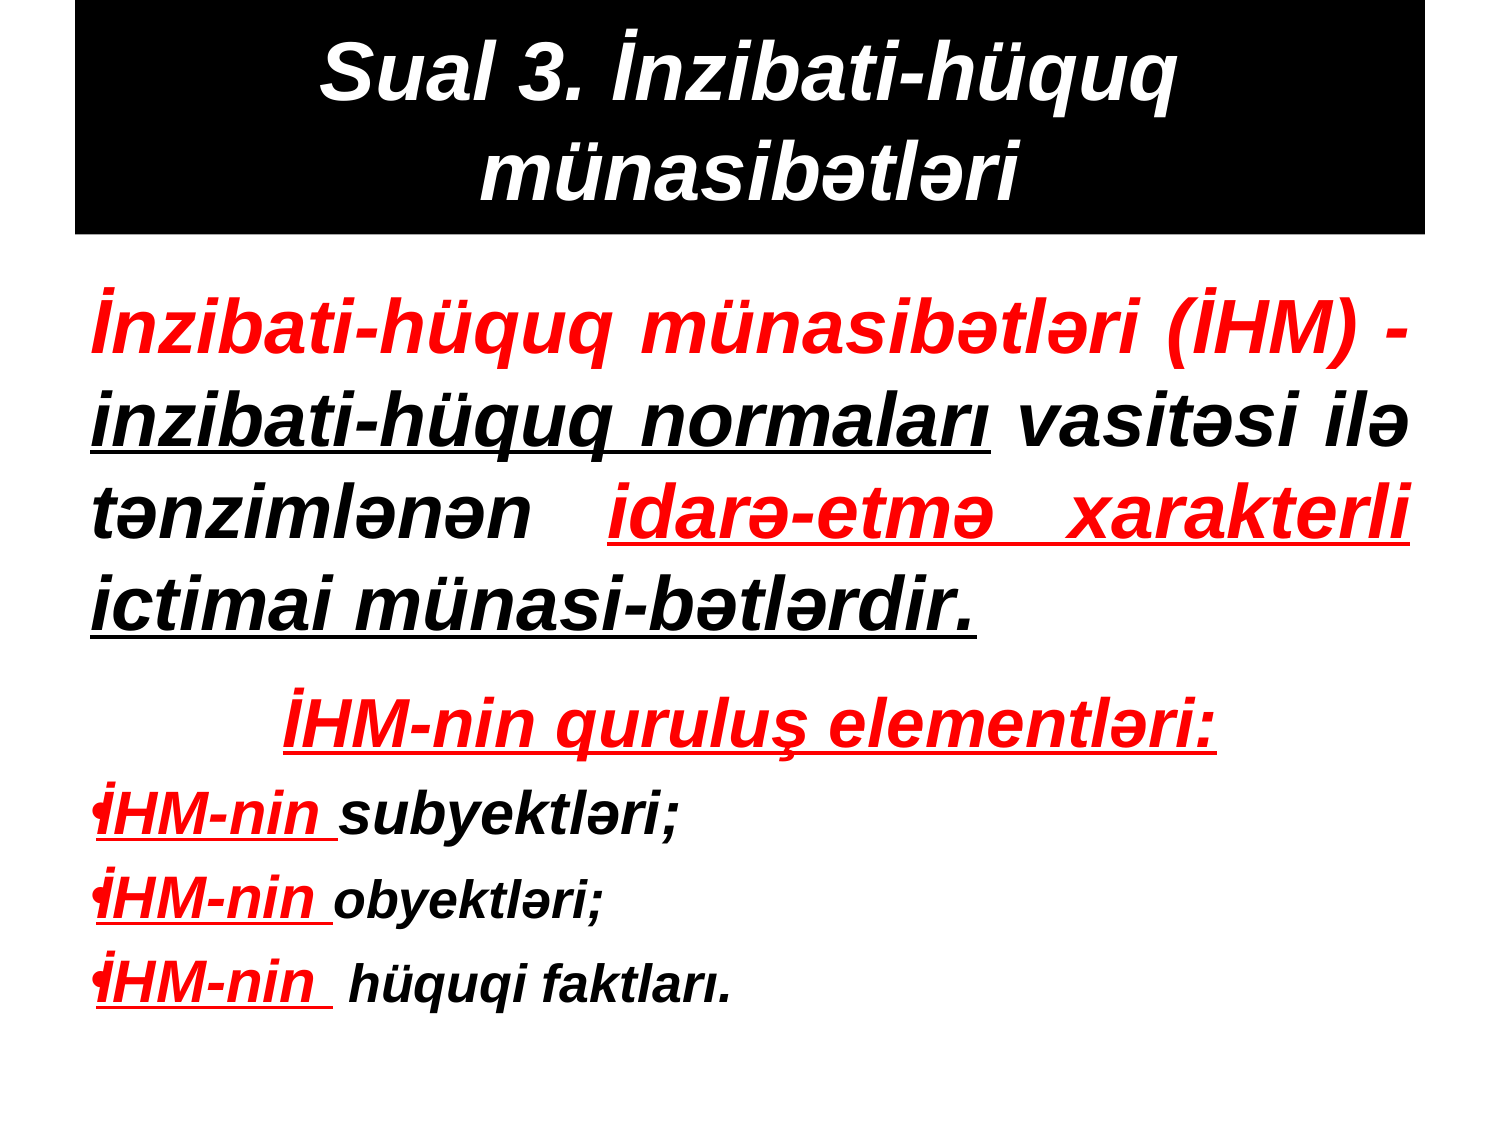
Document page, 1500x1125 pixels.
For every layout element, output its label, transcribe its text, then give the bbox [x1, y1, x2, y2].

list İnzibati-hüquq münasibətləri (İHM) - inzibati-hüquq normaları vasitəsi ilə tənzimlənən idarə-etmə xarakterli ictimai münasi-bətlərdir. İHM-nin quruluş elementləri: İHM-nin subyektləri; İHM-nin obyektləri; İHM-nin hüquqi faktları. [75, 269, 1425, 1090]
title Sual 3. İnzibati-hüquq münasibətləri [75, 0, 1425, 235]
